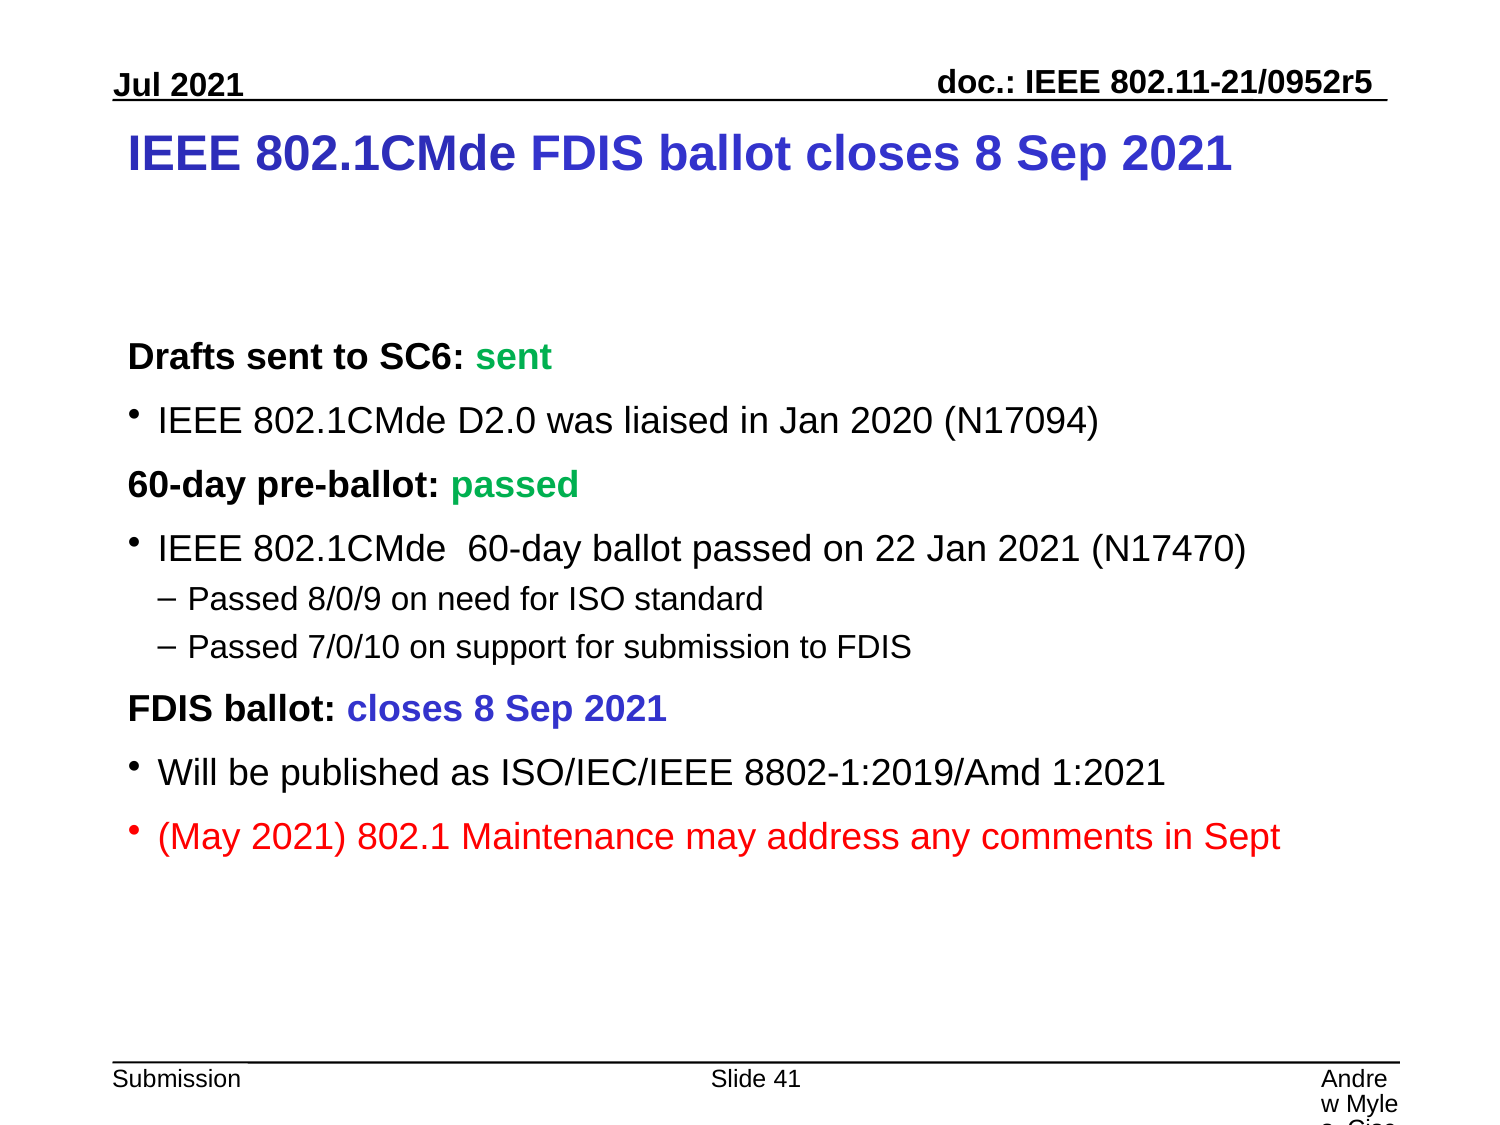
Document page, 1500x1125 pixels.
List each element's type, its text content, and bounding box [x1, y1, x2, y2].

list Drafts sent to SC6: sent IEEE 802.1CMde D2.0 was liaised in Jan 2020 (N17094) 60-day pre-ballot: passed IEEE 802.1CMde 60-day ballot passed on 22 Jan 2021 (N17470) Passed 8/0/9 on need for ISO standard Passed 7/0/10 on support for submission to FDIS FDIS ballot: closes 8 Sep 2021 Will be published as ISO/IEC/IEEE 8802-1:2019/Amd 1:2021 (May 2021) 802.1 Maintenance may address any comments in Sept [112, 324, 1388, 1000]
slide_number Slide 41 [709, 1061, 803, 1093]
title IEEE 802.1CMde FDIS ballot closes 8 Sep 2021 [112, 112, 1388, 288]
footer Andrew Myles, Cisco [1320, 1061, 1402, 1093]
